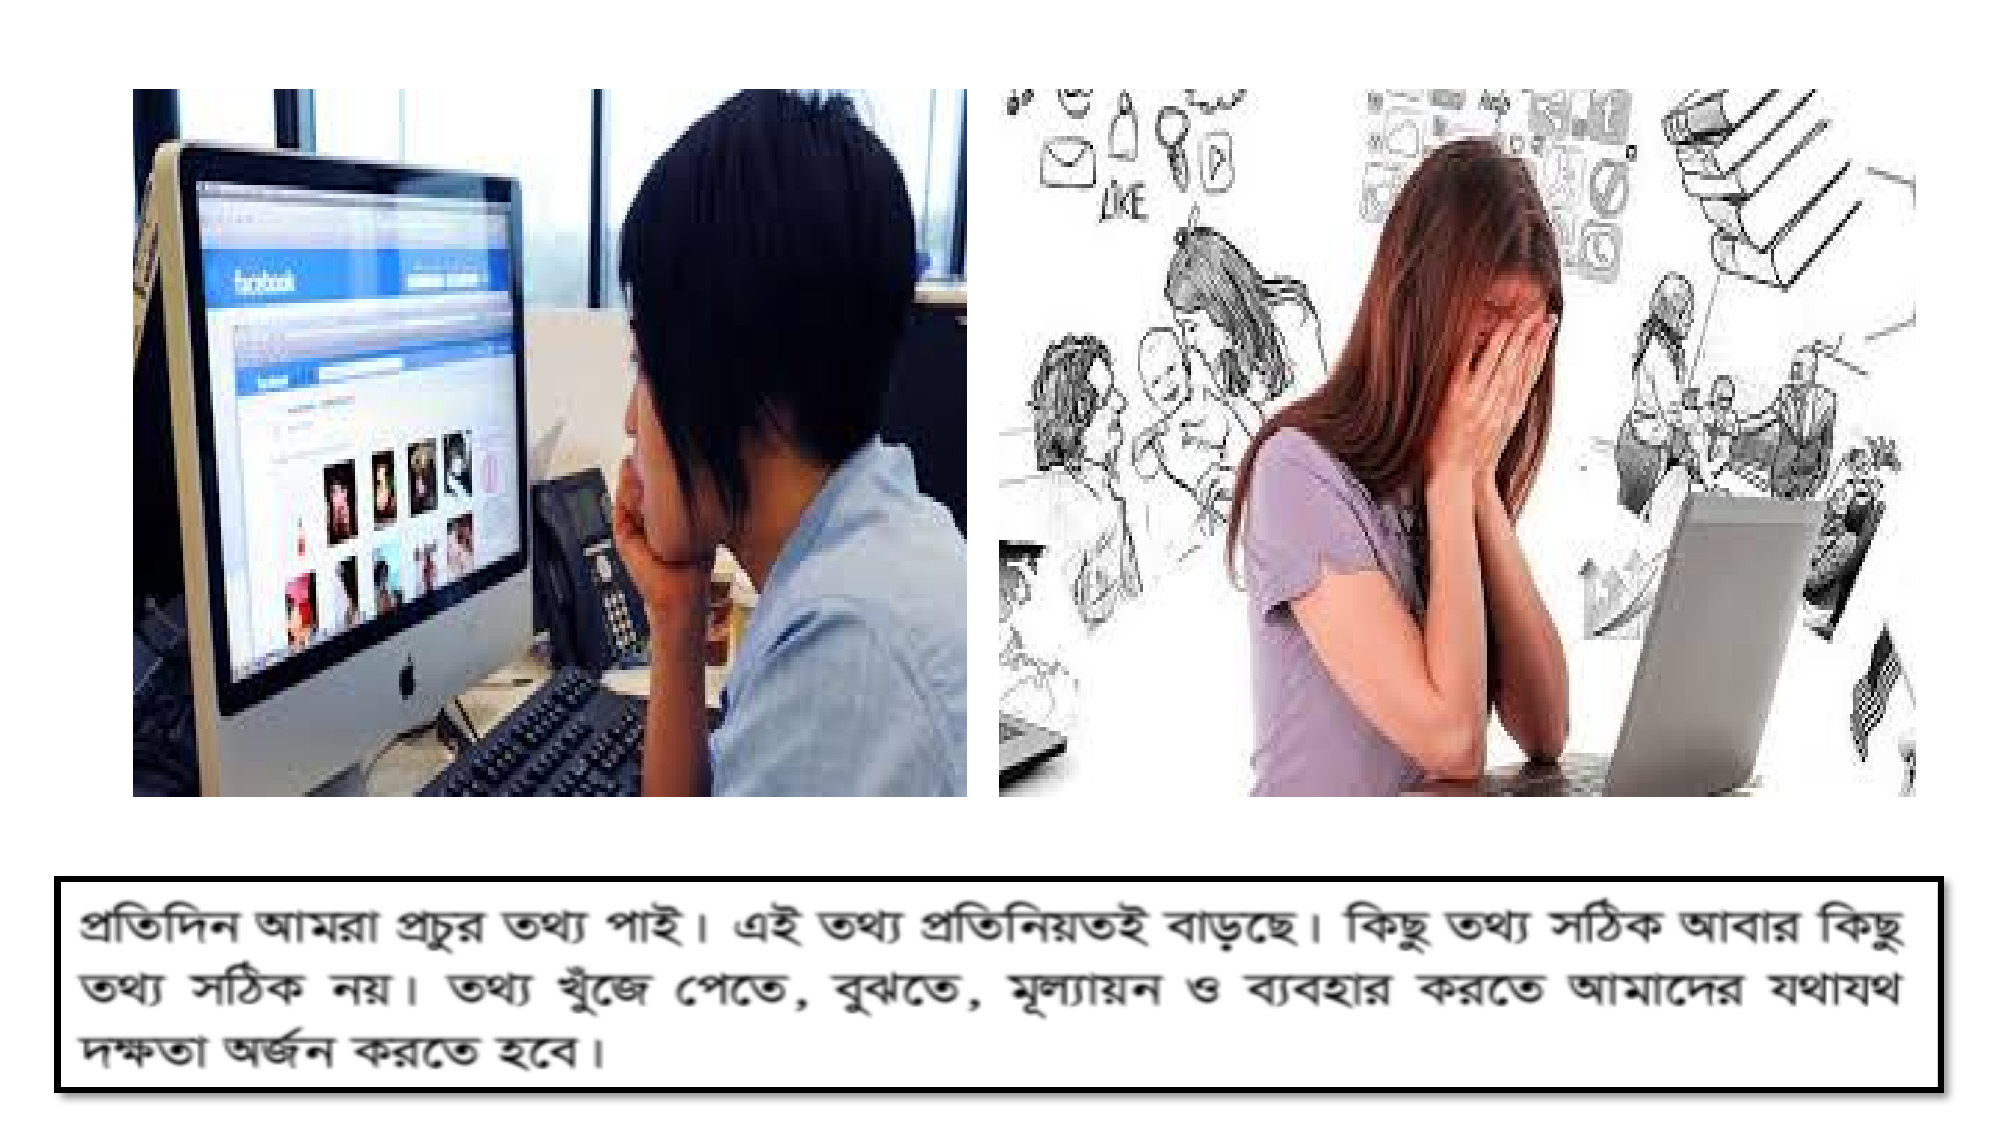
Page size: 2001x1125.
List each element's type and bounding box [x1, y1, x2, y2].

picture [60, 882, 1938, 1088]
text_box [133, 89, 1916, 797]
